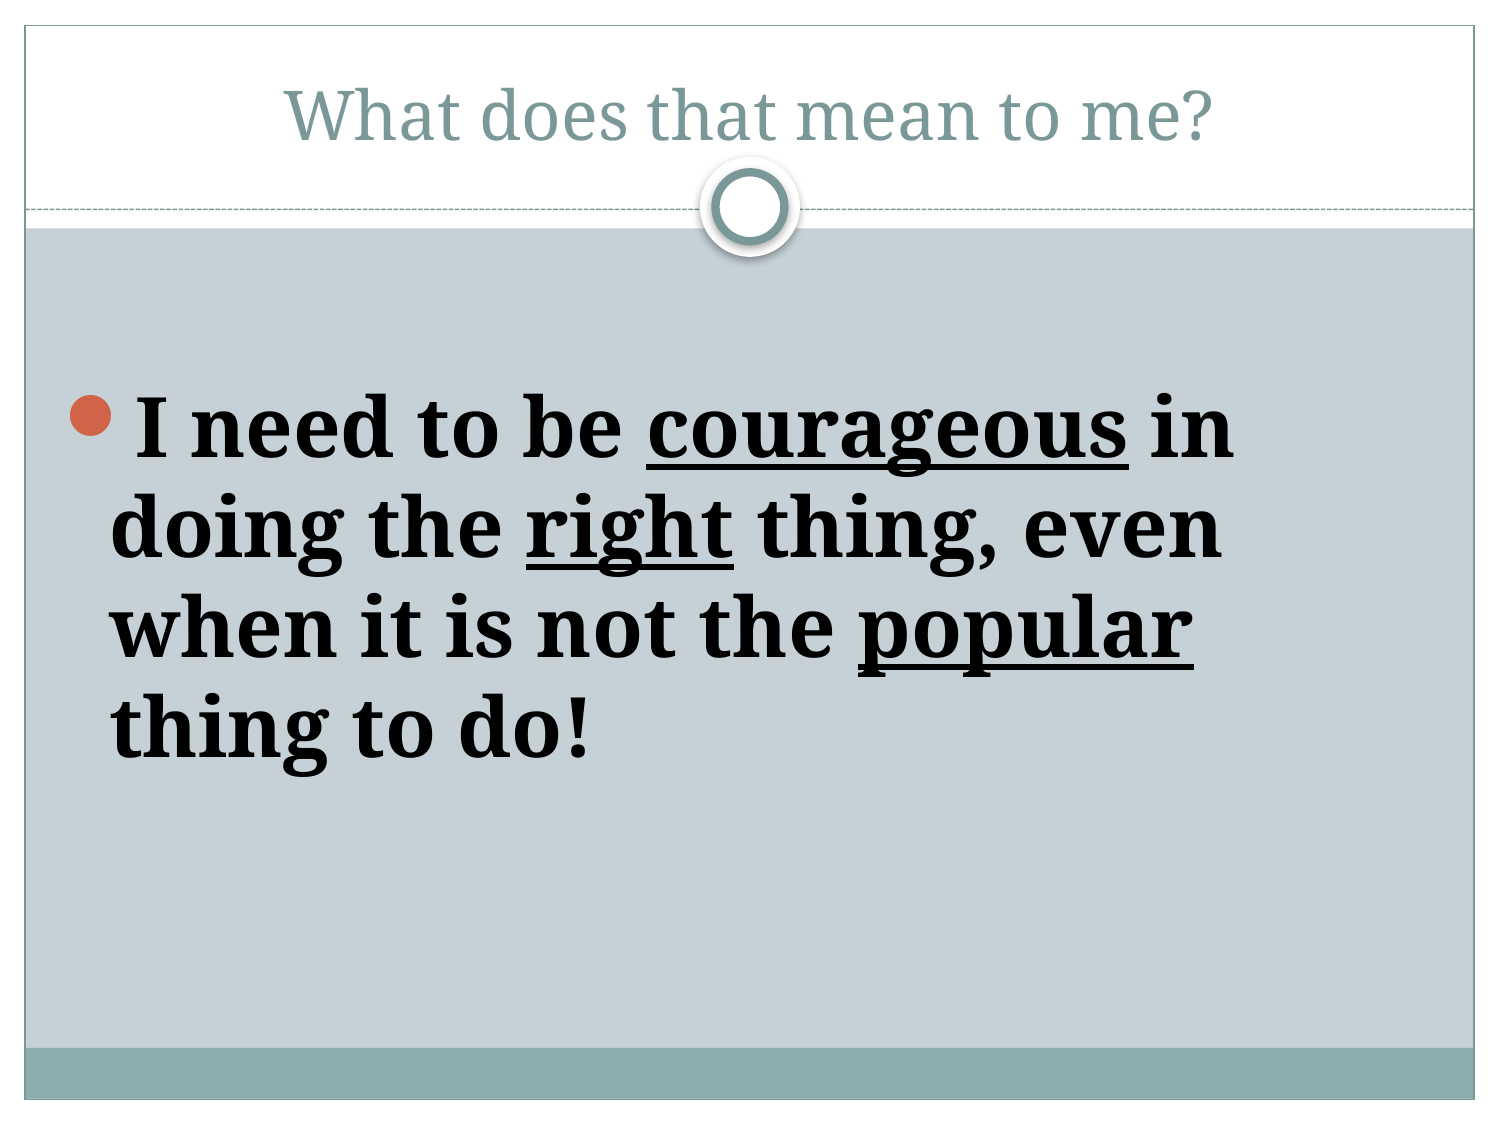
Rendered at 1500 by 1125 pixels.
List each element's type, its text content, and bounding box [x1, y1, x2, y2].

title What does that mean to me? [49, 37, 1450, 162]
list I need to be courageous in doing the right thing, even when it is not the popular thing to do! [49, 250, 1445, 1001]
